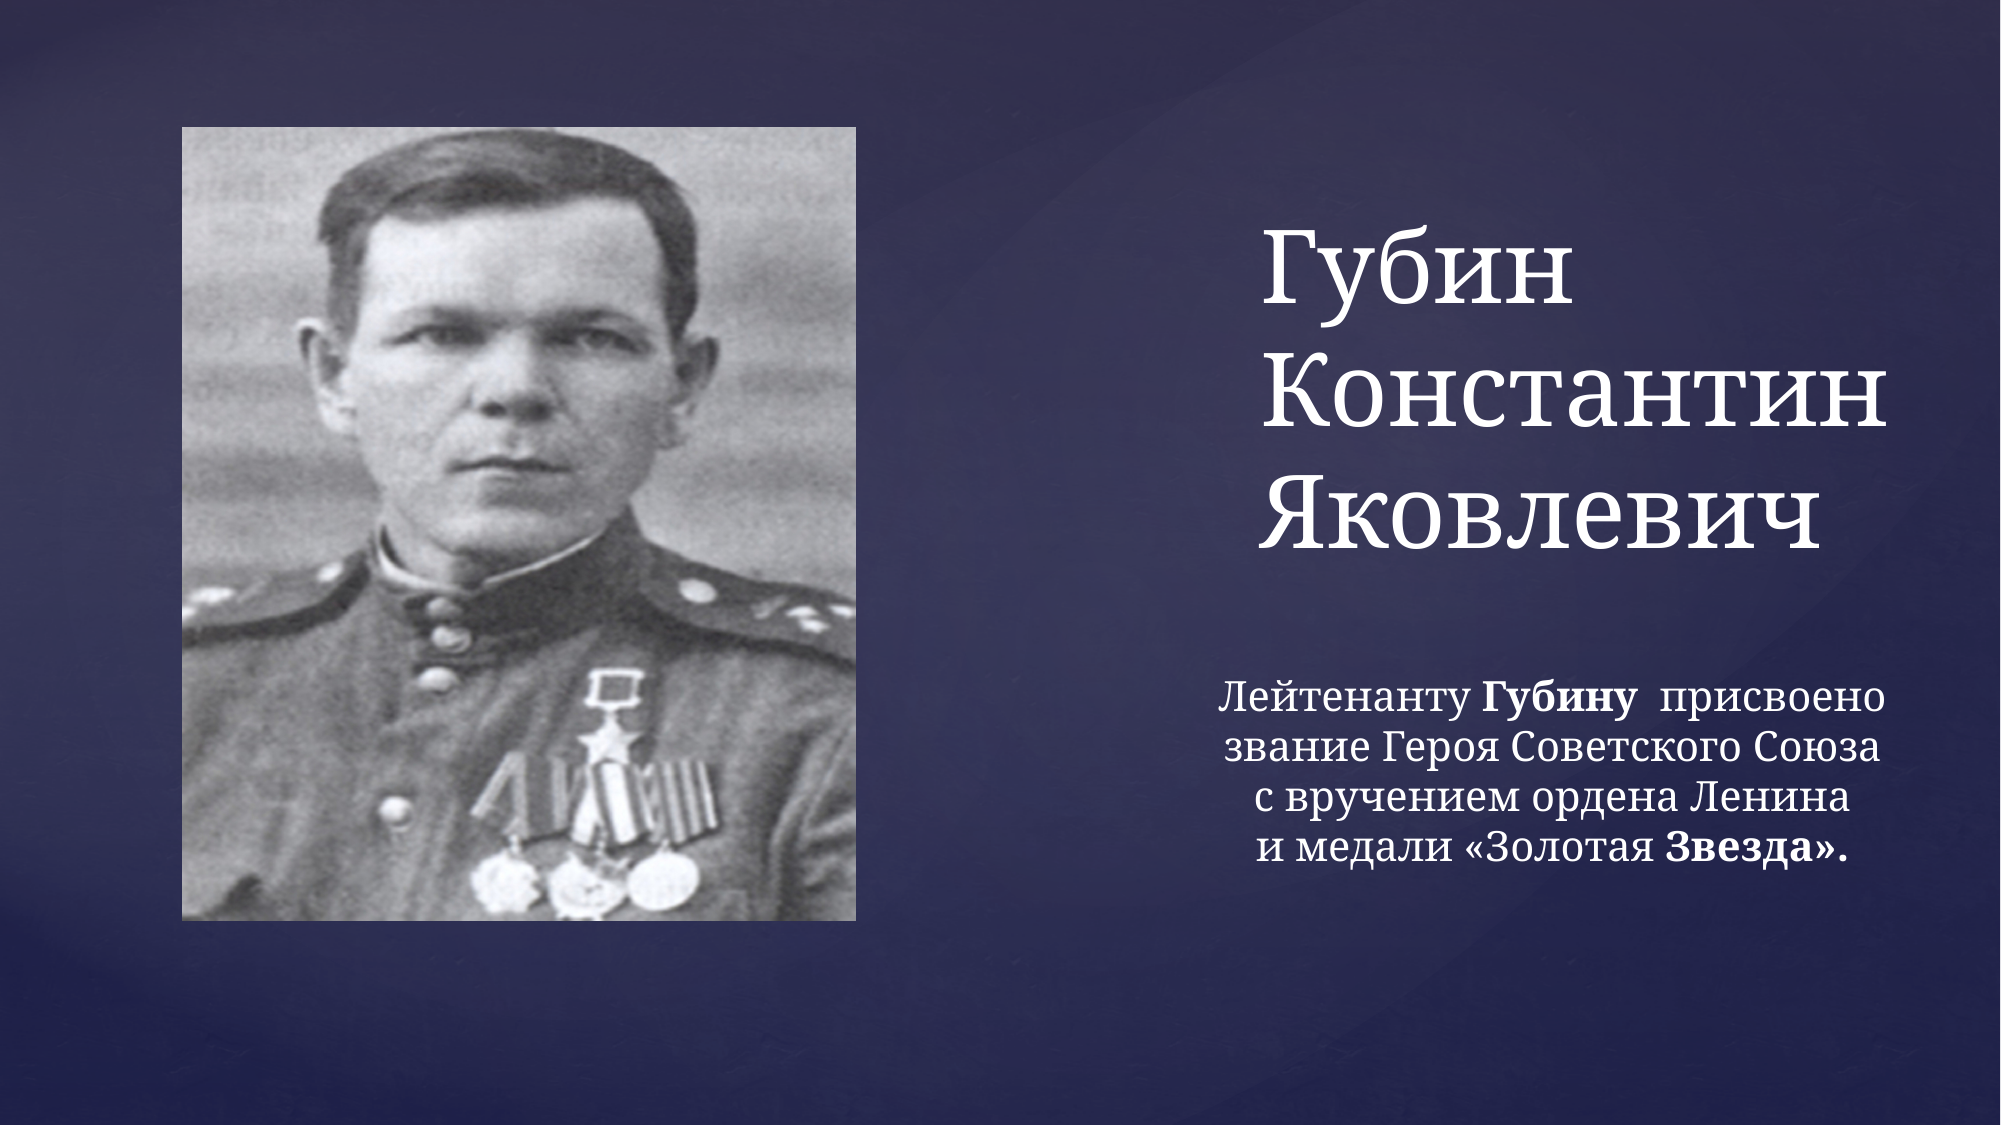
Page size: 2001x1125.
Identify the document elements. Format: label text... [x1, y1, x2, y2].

title Губин Константин Яковлевич [1245, 33, 1942, 577]
list Лейтенанту Губину присвоено звание Героя Советского Союза с вручением ордена Ленина и медали «Золотая Звезда». [1137, 559, 1968, 981]
picture [182, 126, 856, 921]
